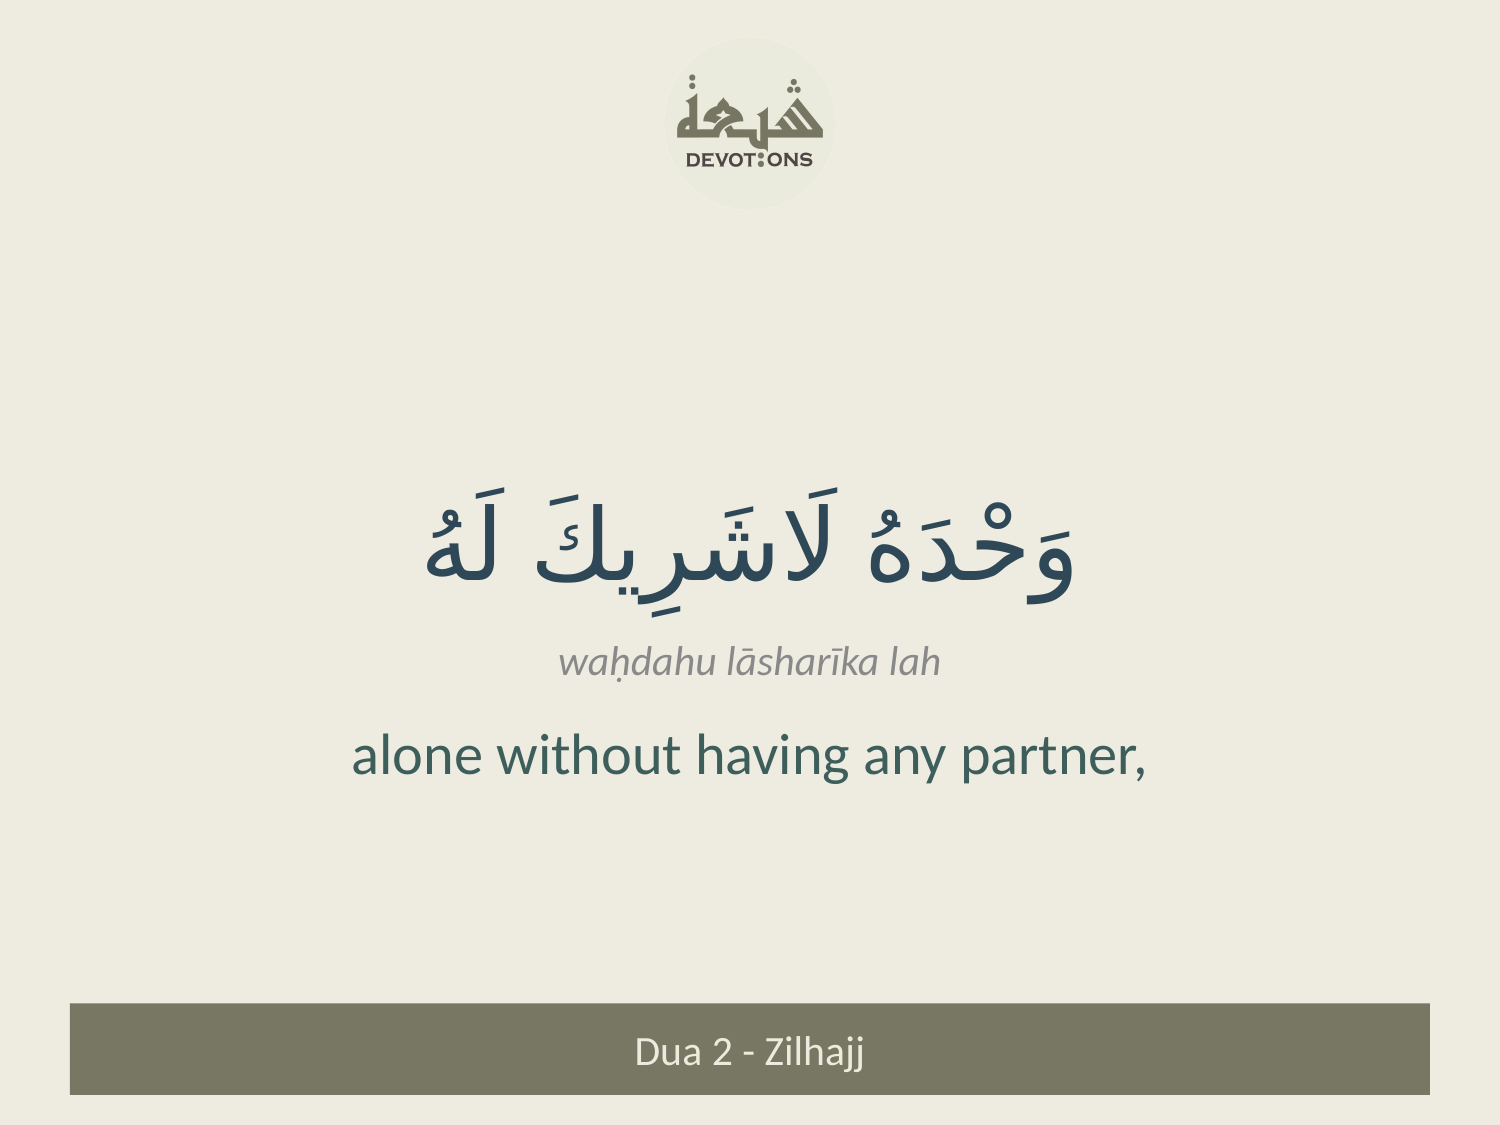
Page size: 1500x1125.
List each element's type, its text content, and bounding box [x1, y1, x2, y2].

list Dua 2 - Zilhajj [69, 1003, 1430, 1095]
list وَحْدَهُ لَاشَرِيكَ لَهُ waḥdahu lāsharīka lah alone without having any partner, [69, 203, 1430, 1003]
picture [656, 29, 844, 203]
